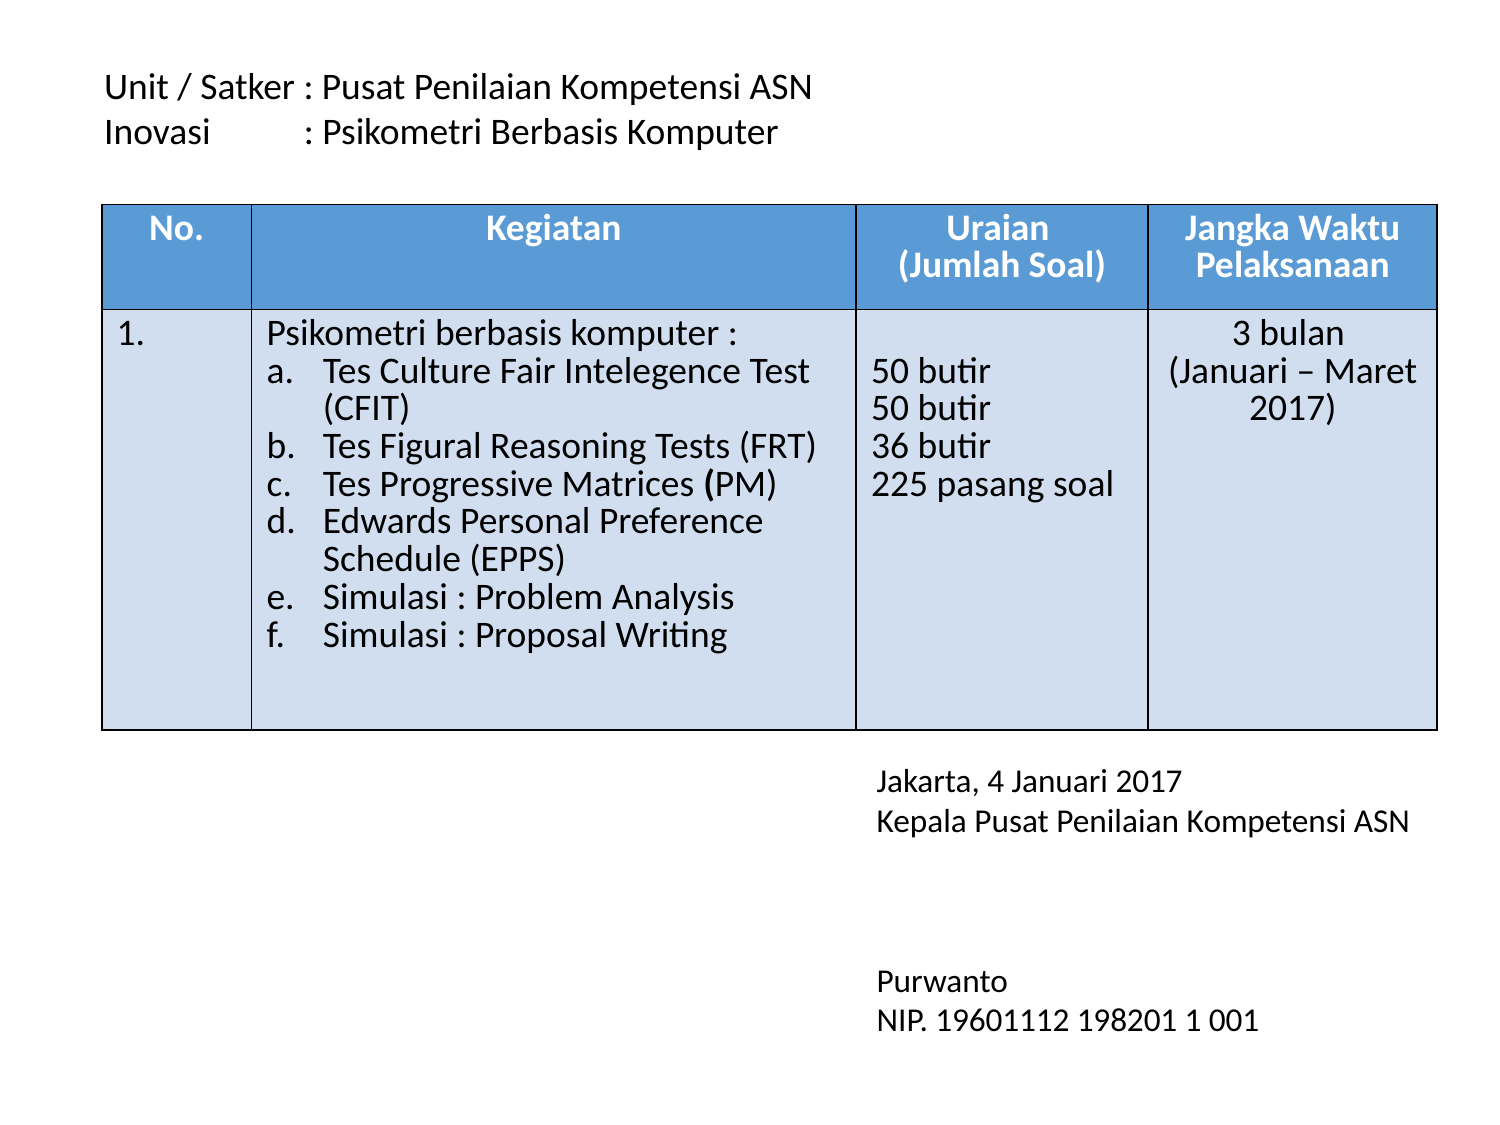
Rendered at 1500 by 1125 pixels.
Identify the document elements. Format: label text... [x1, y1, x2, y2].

table_header No. [103, 205, 251, 309]
text_box Jakarta, 4 Januari 2017 Kepala Pusat Penilaian Kompetensi ASN Purwanto NIP. 19601112 198201 1 001 [861, 751, 1438, 1046]
table_header Kegiatan [252, 205, 855, 309]
table_cell Psikometri berbasis komputer : Tes Culture Fair Intelegence Test (CFIT) Tes Figural Reasoning Tests (FRT) Tes Progressive Matrices (PM) Edwards Personal Preference Schedule (EPPS) Simulasi : Problem Analysis Simulasi : Proposal Writing [252, 310, 855, 729]
table_header Uraian (Jumlah Soal) [857, 205, 1147, 309]
table_cell 50 butir 50 butir 36 butir 225 pasang soal [857, 310, 1147, 729]
table_header Jangka Waktu Pelaksanaan [1149, 205, 1436, 309]
table_cell 1. [103, 310, 251, 729]
text_box Unit / Satker : Pusat Penilaian Kompetensi ASN Inovasi : Psikometri Berbasis Komputer [89, 55, 1349, 160]
table_cell 3 bulan (Januari – Maret 2017) [1149, 310, 1436, 729]
